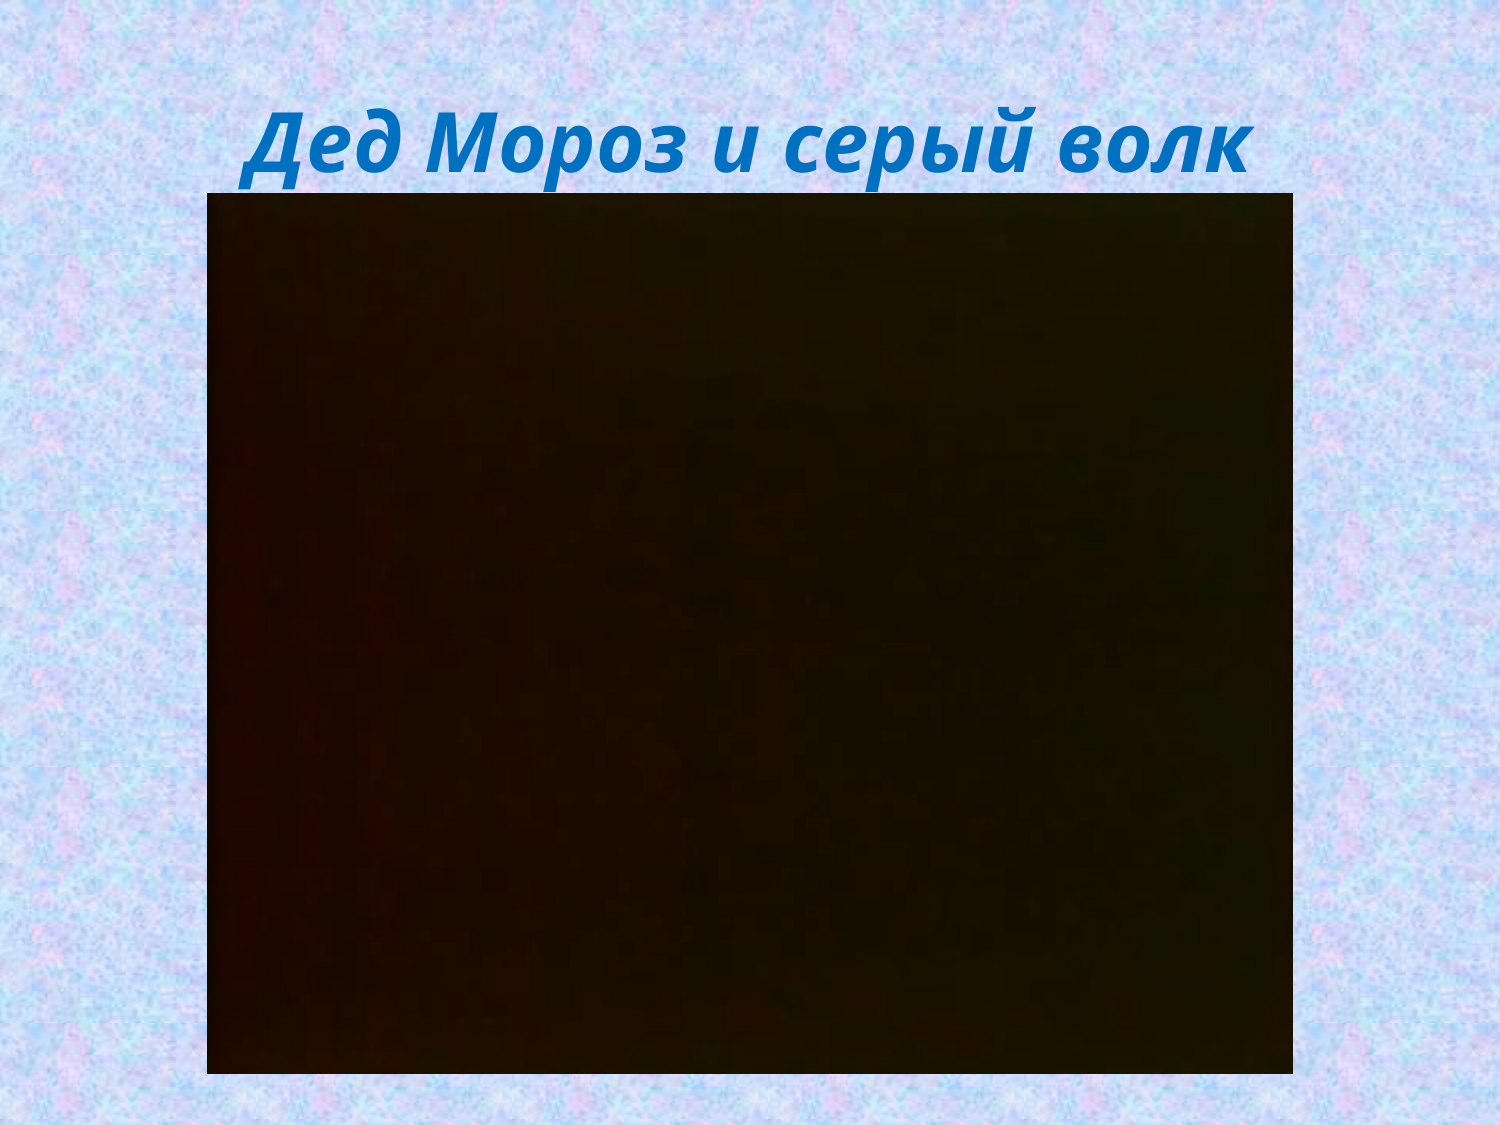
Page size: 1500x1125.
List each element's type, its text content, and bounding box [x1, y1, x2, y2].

title Дед Мороз и серый волк [75, 45, 1425, 233]
picture [0, 0, 1500, 1125]
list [206, 192, 1294, 1075]
